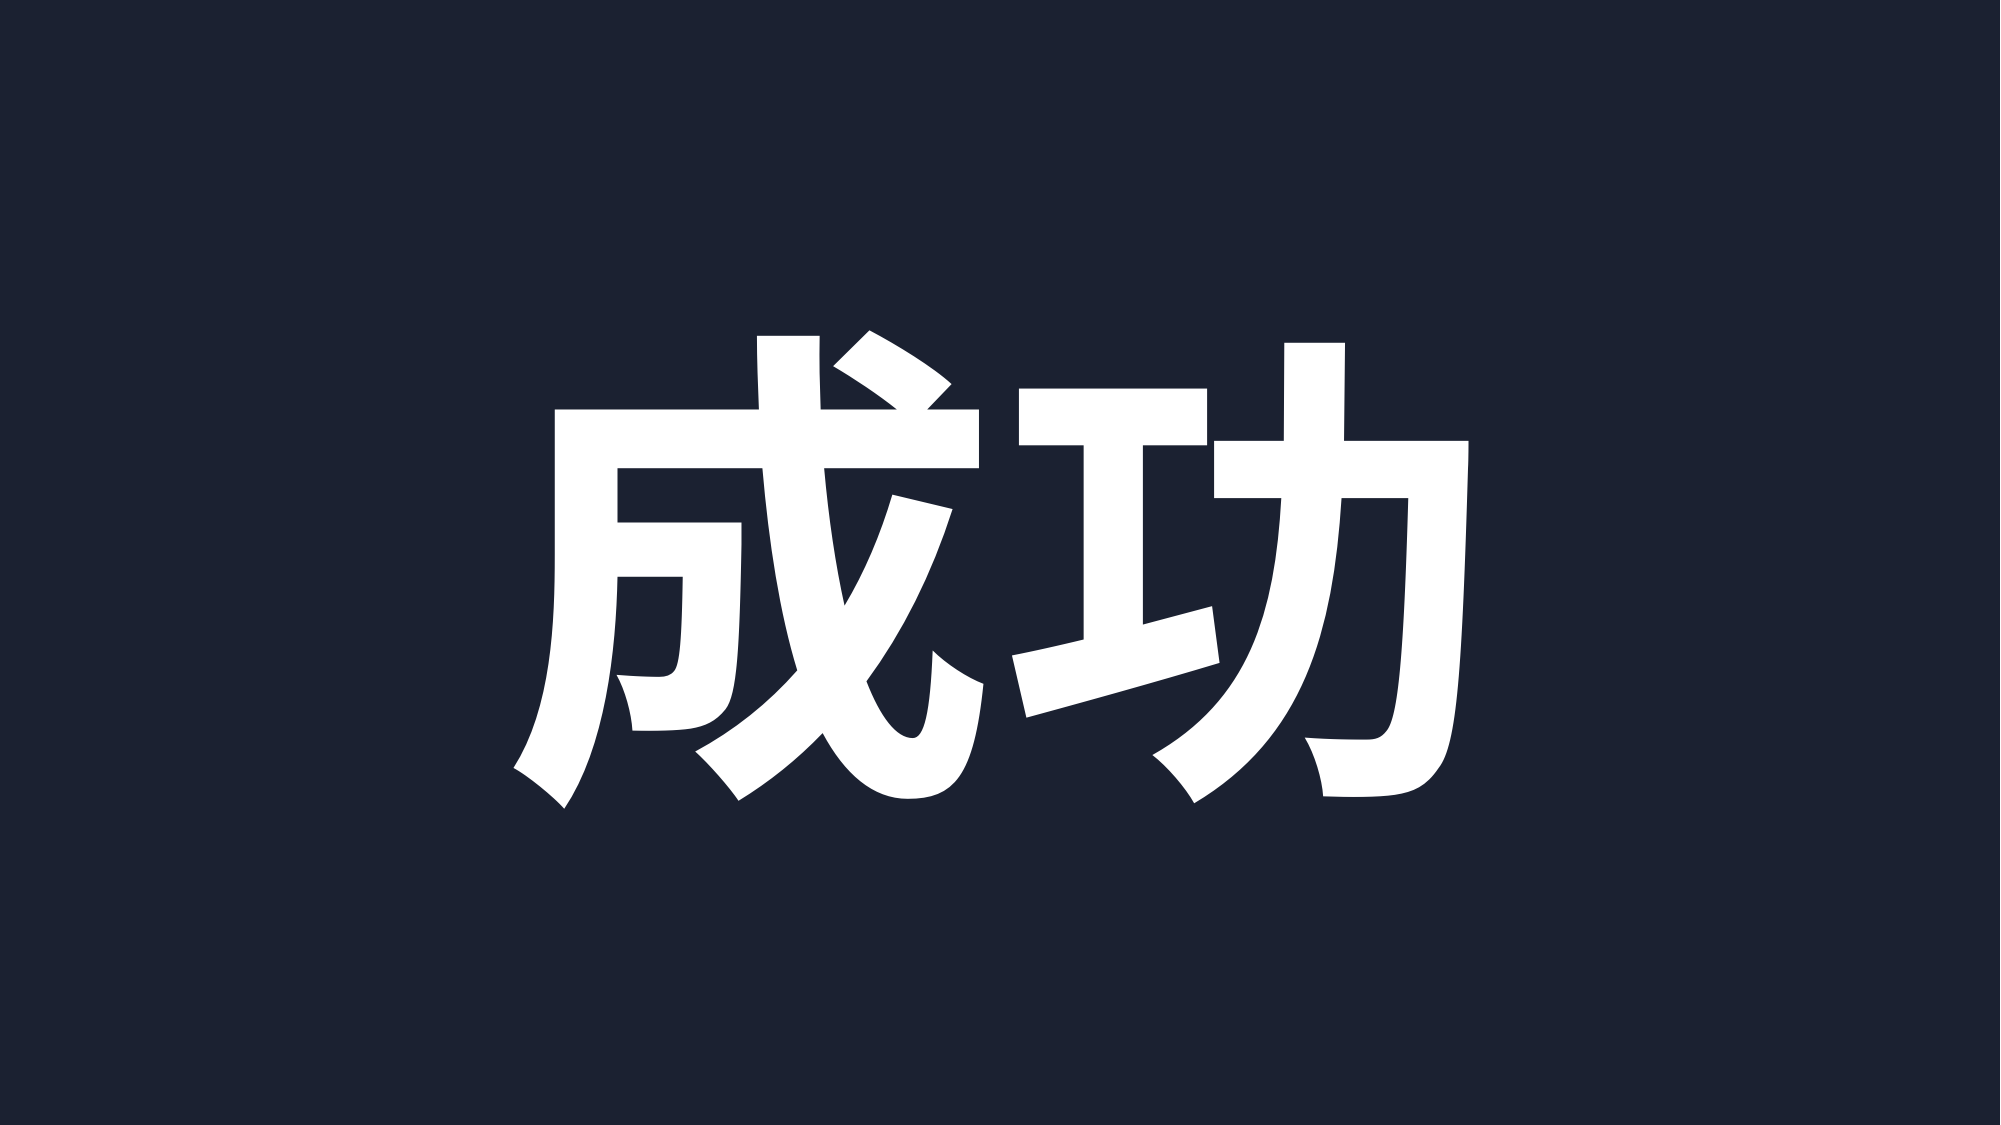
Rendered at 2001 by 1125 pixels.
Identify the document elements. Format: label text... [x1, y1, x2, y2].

text_box 成功 [487, 253, 1513, 866]
